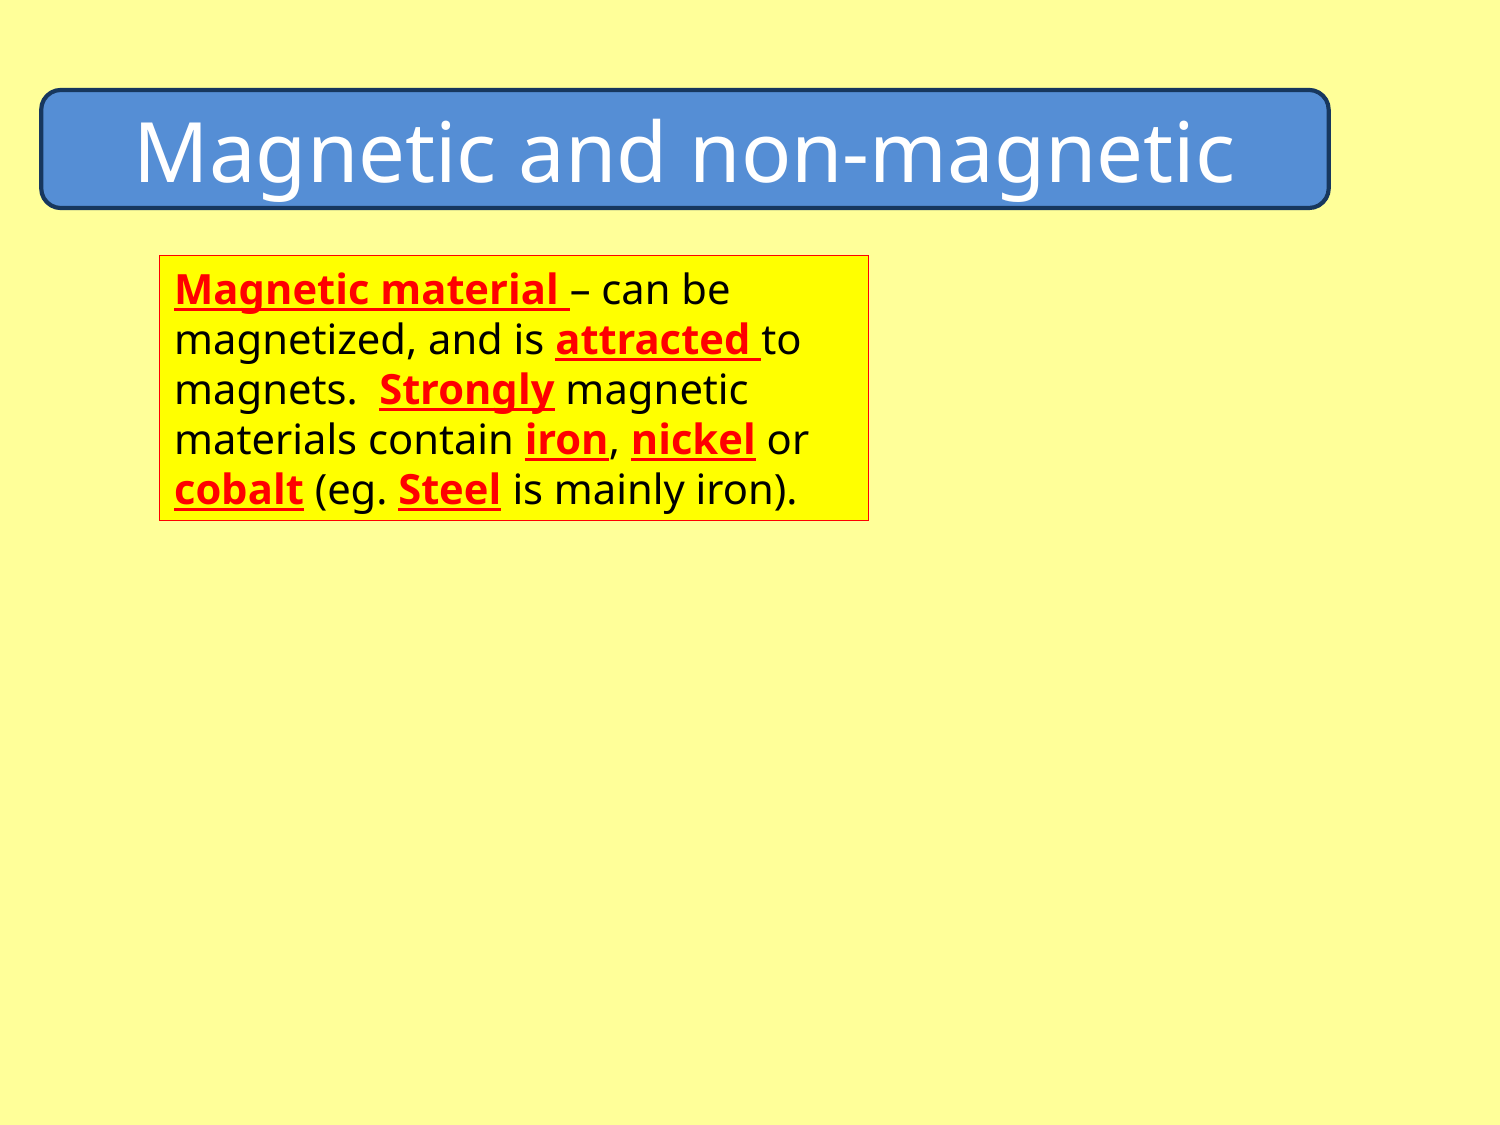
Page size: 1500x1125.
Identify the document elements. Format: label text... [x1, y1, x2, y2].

text_box Magnetic material – can be magnetized, and is attracted to magnets. Strongly magnetic materials contain iron, nickel or cobalt (eg. Steel is mainly iron). [159, 255, 869, 521]
text_box Magnetic and non-magnetic [39, 87, 1331, 211]
